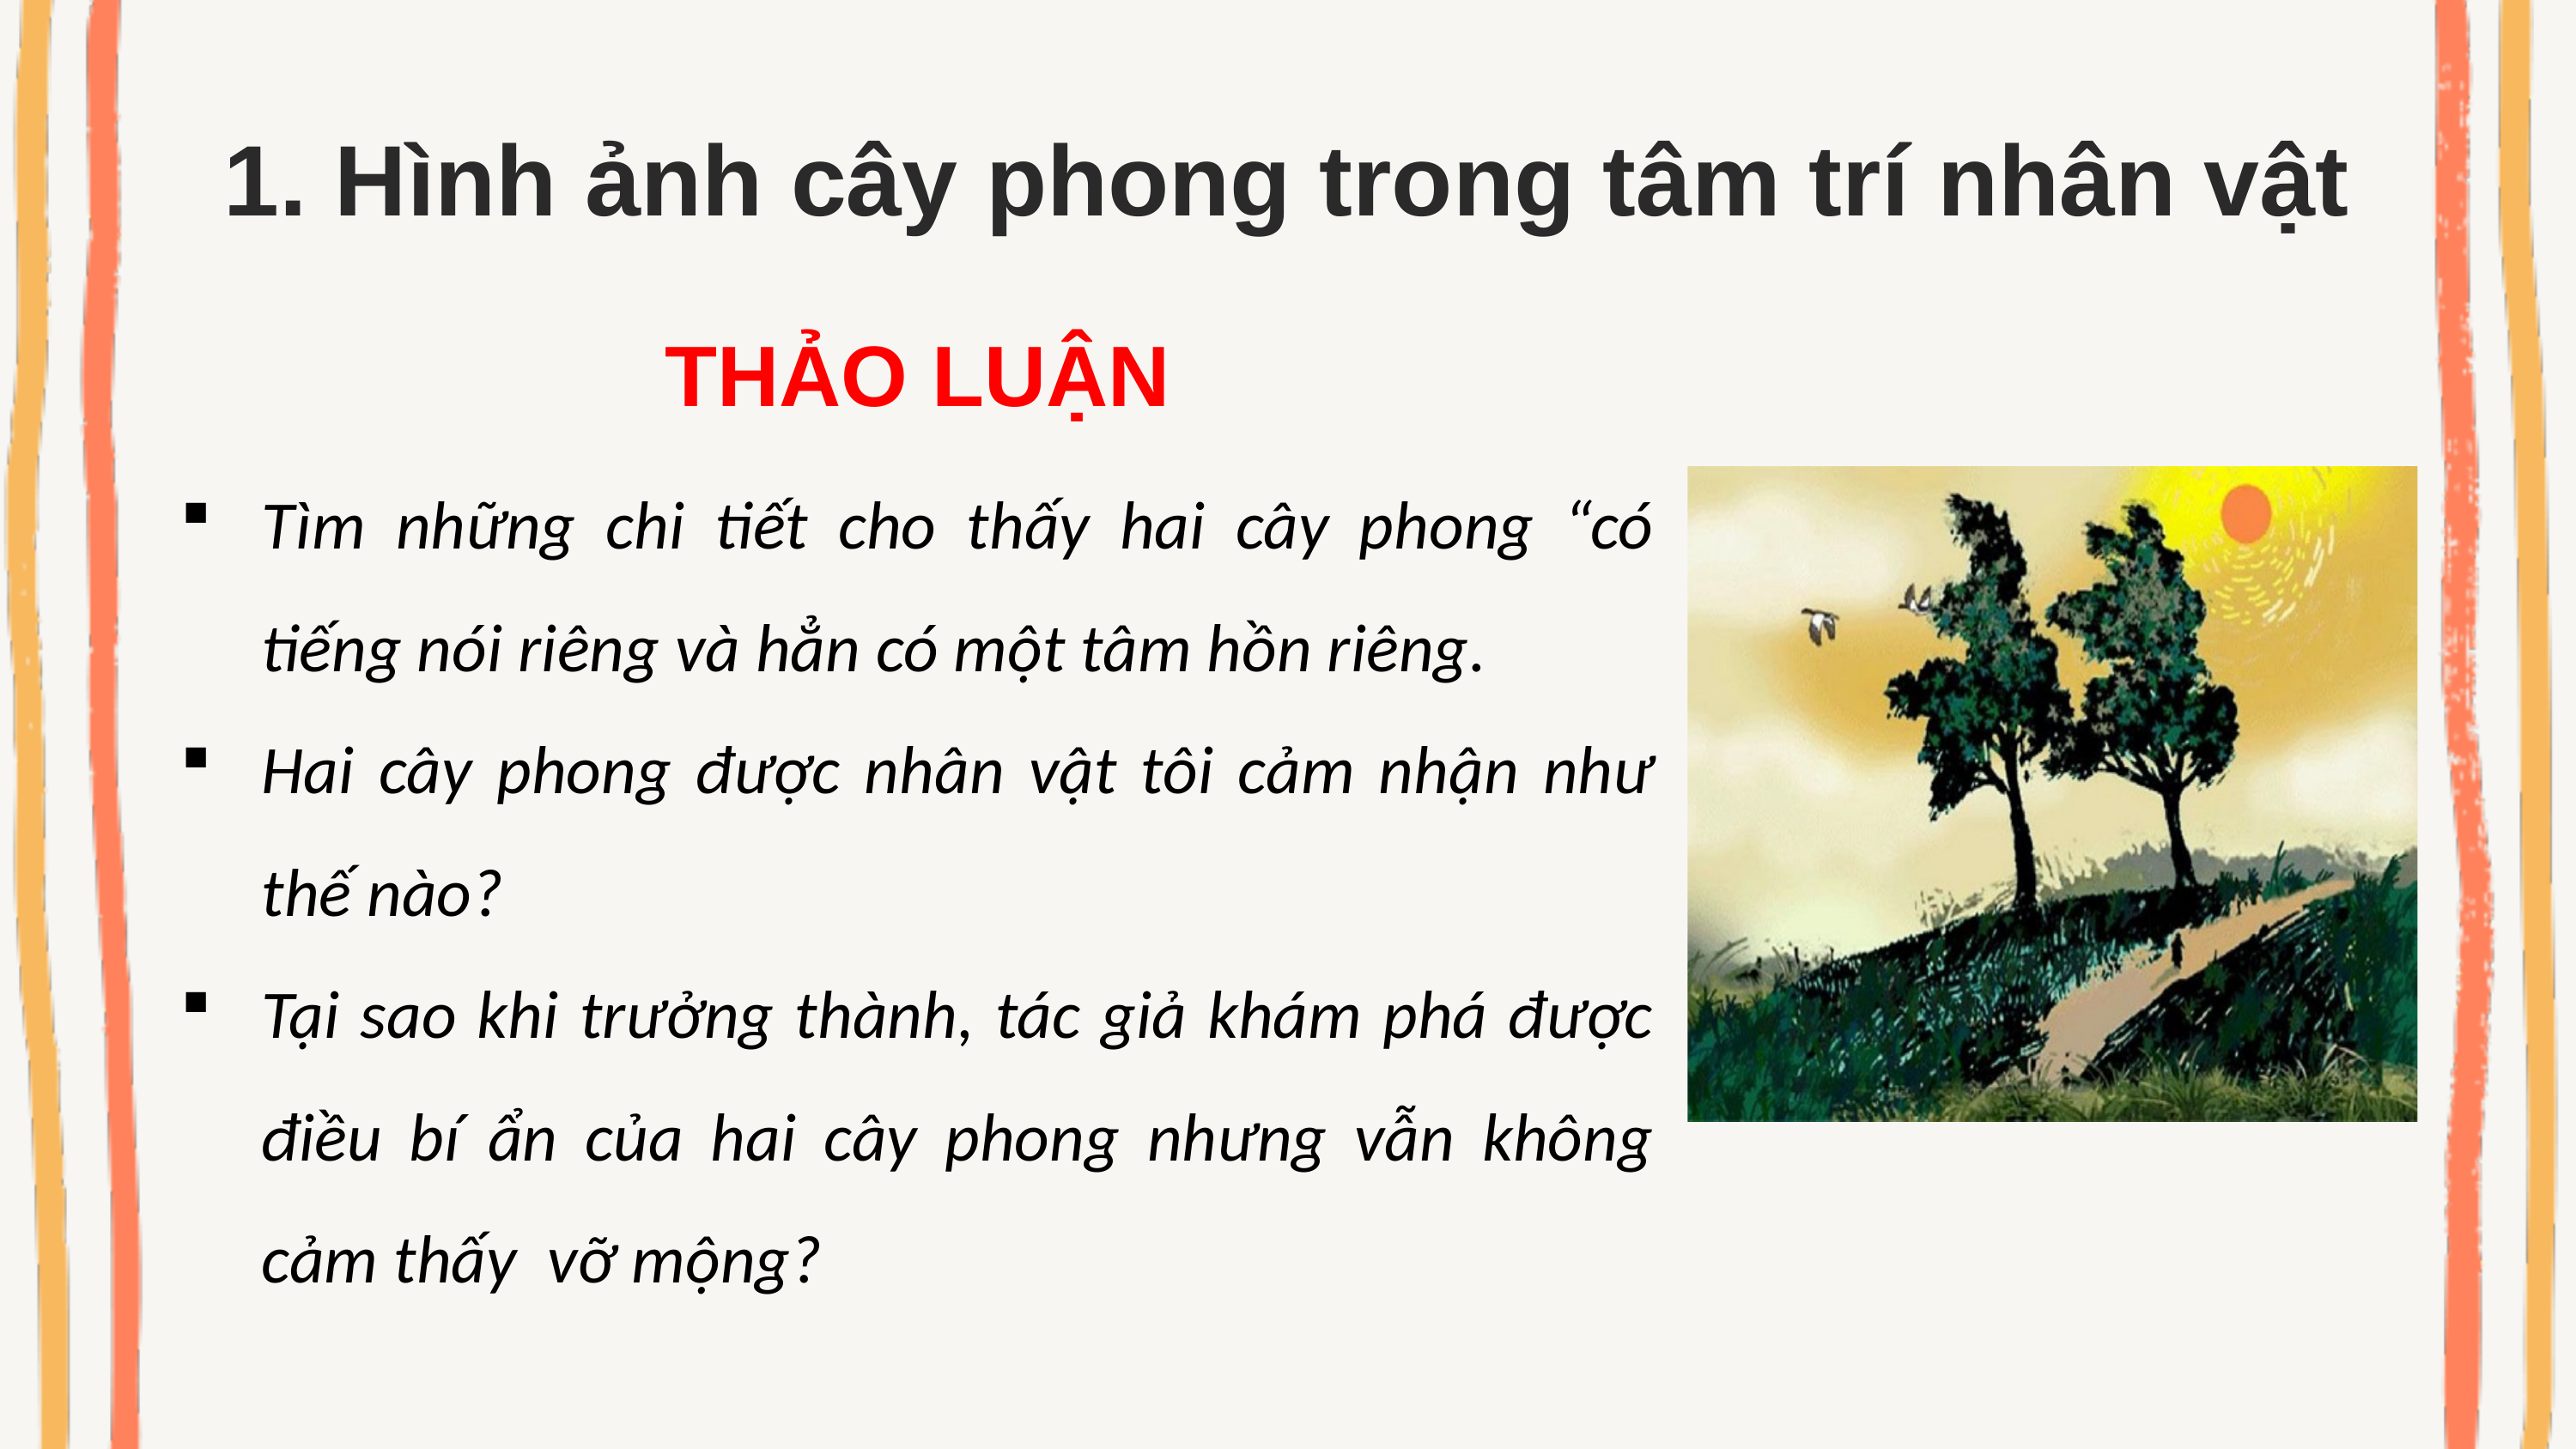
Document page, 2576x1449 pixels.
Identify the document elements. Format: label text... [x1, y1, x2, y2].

text_box THẢO LUẬN [628, 314, 1208, 430]
text_box Tìm những chi tiết cho thấy hai cây phong “có tiếng nói riêng và hẳn có một tâm hồn riêng. Hai cây phong được nhân vật tôi cảm nhận như thế nào? Tại sao khi trưởng thành, tác giả khám phá được điều bí ẩn của hai cây phong nhưng vẫn không cảm thấy vỡ mộng? [167, 433, 1668, 1303]
picture [0, 0, 488, 1449]
text_box 1. Hình ảnh cây phong trong tâm trí nhân vật [207, 101, 2368, 236]
picture [1687, 0, 2576, 1449]
